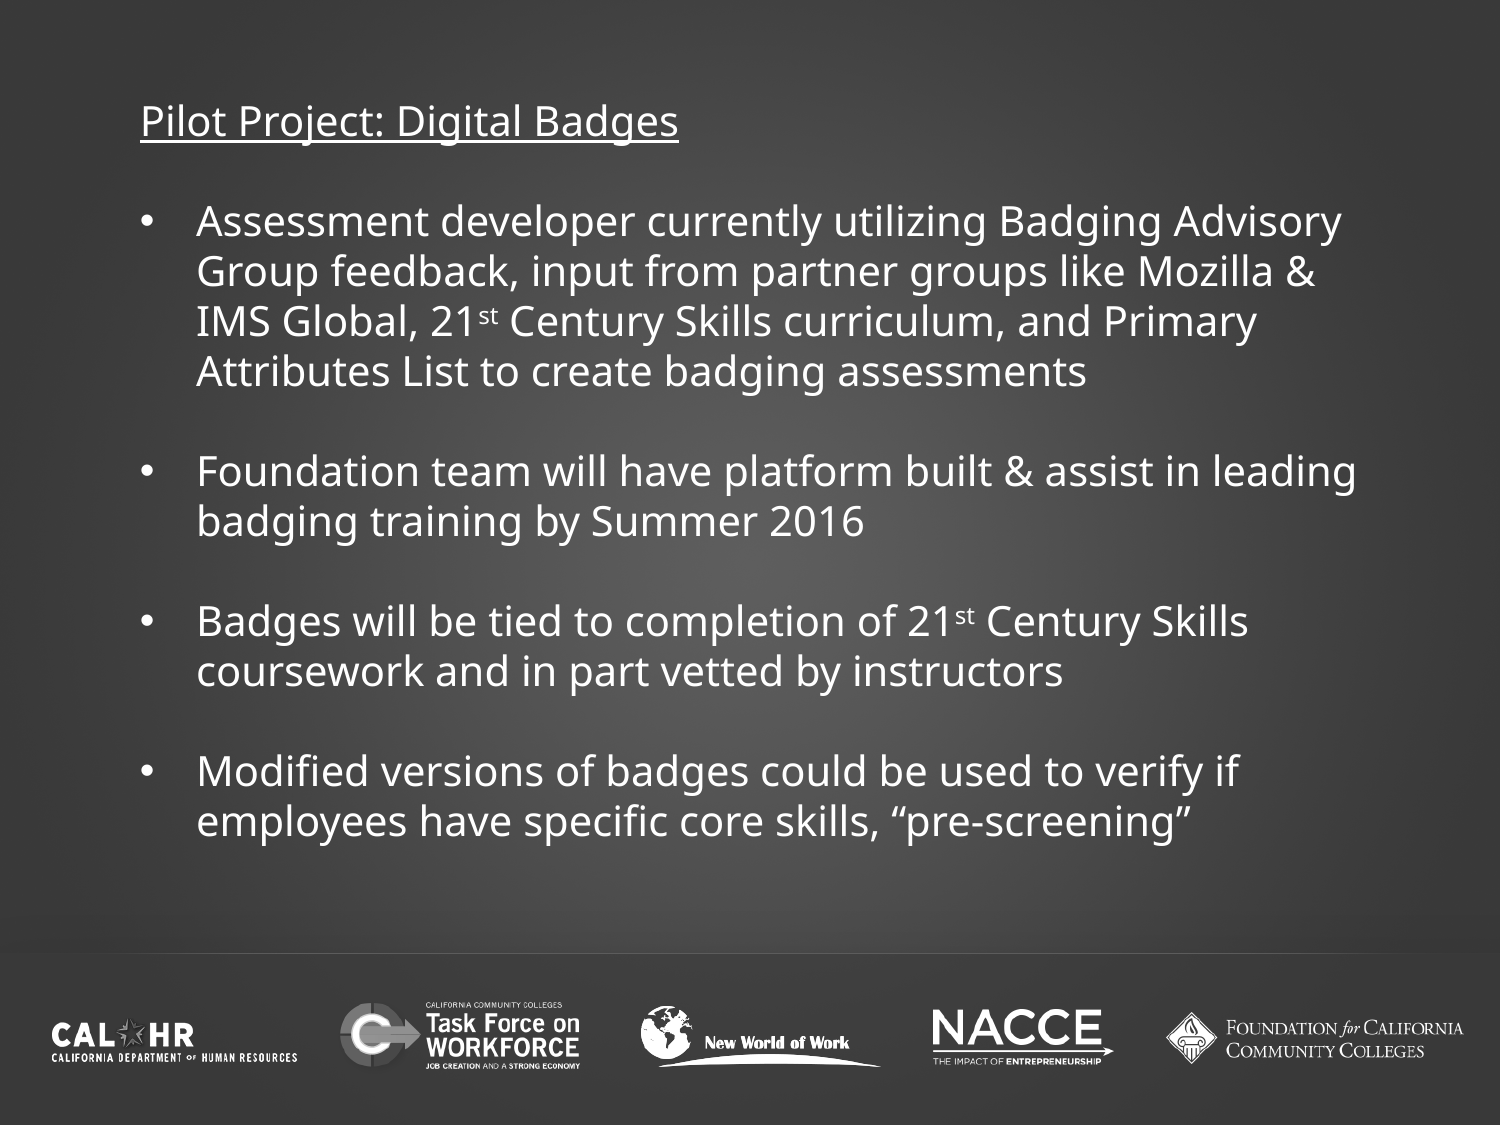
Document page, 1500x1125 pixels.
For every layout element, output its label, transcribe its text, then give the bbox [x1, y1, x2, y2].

picture [0, 0, 1500, 1125]
text_box Pilot Project: Digital Badges Assessment developer currently utilizing Badging Advisory Group feedback, input from partner groups like Mozilla & IMS Global, 21st Century Skills curriculum, and Primary Attributes List to create badging assessments Foundation team will have platform built & assist in leading badging training by Summer 2016 Badges will be tied to completion of 21st Century Skills coursework and in part vetted by instructors Modified versions of badges could be used to verify if employees have specific core skills, “pre-screening” [125, 87, 1375, 853]
